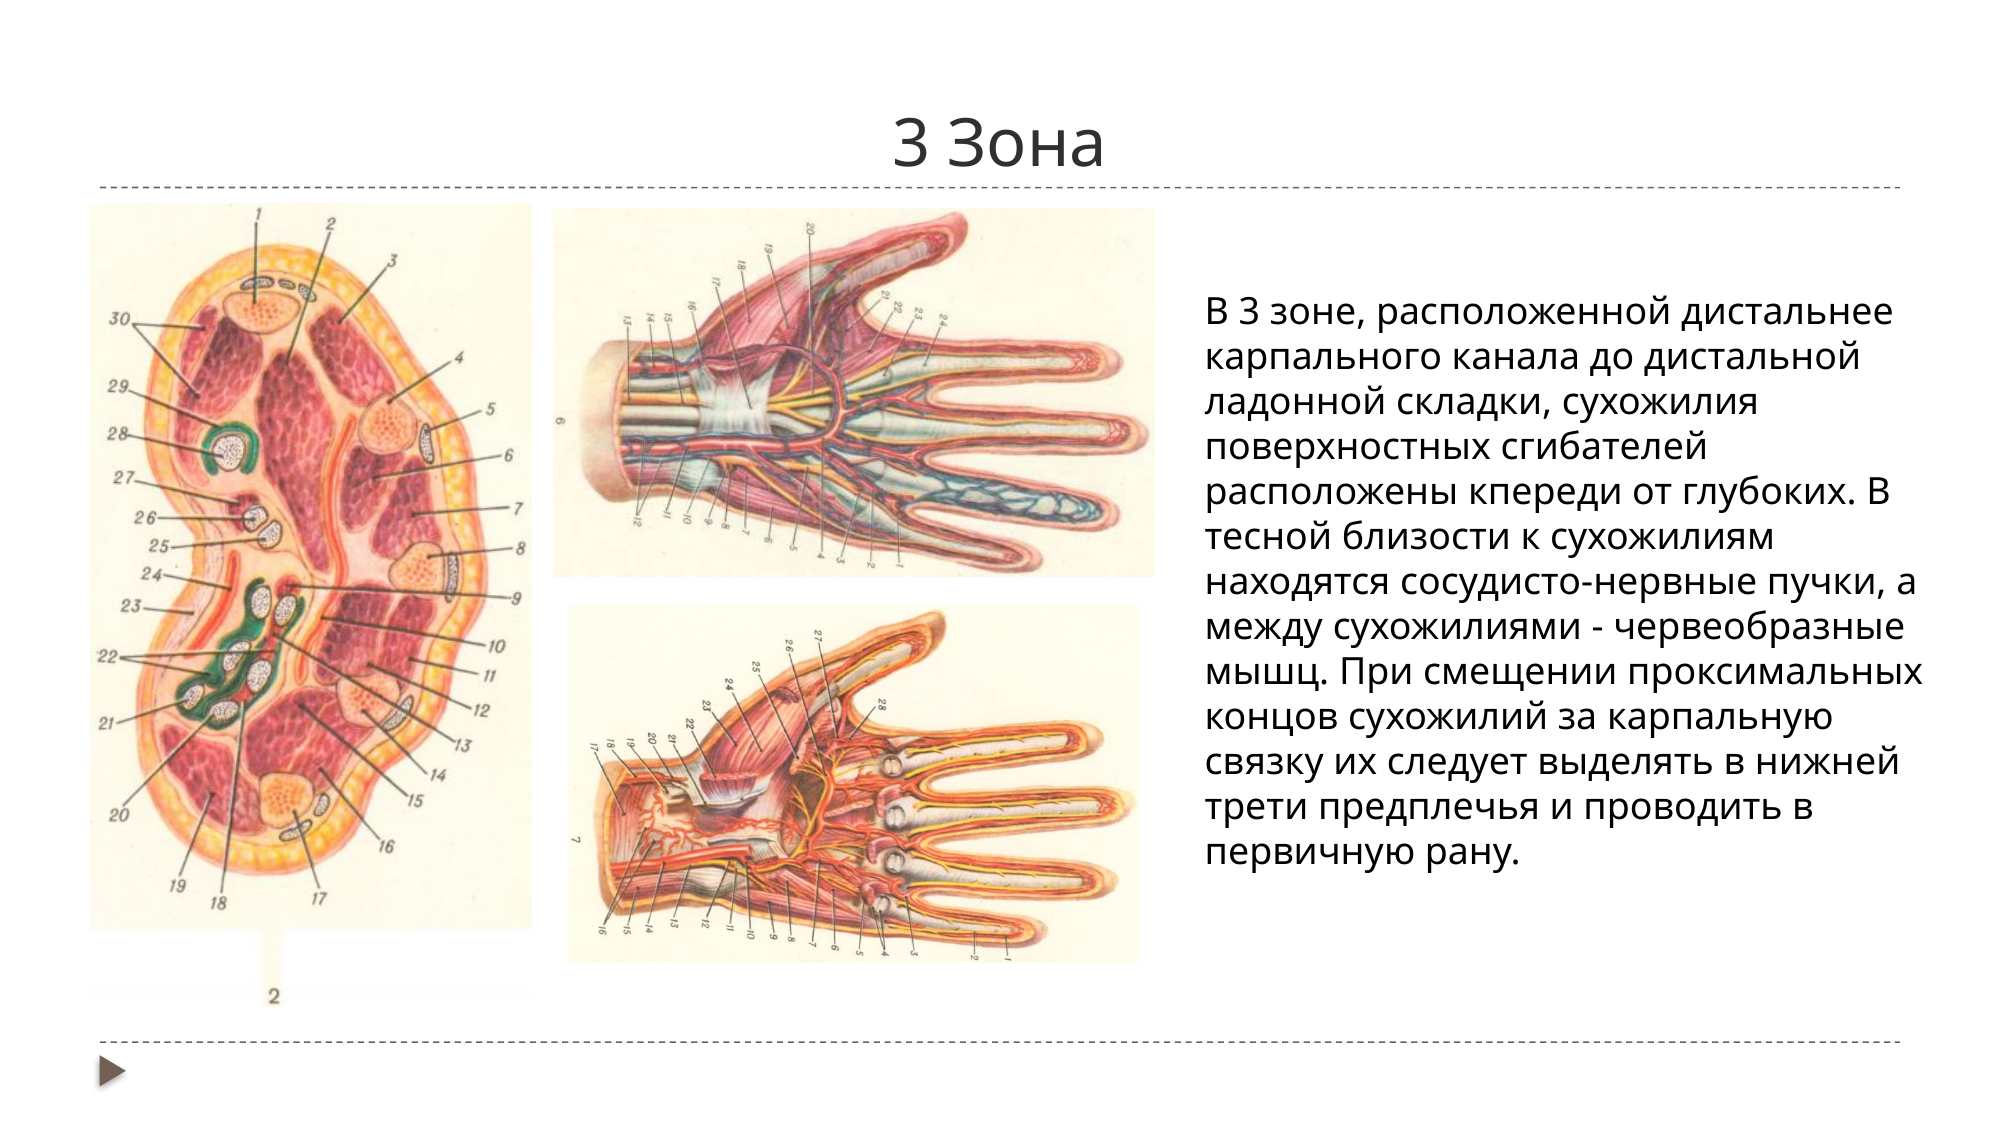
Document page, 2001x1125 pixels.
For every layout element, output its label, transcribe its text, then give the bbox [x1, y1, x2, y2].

picture [553, 208, 1155, 578]
picture [567, 604, 1140, 964]
title 3 Зона [99, 24, 1900, 188]
picture [90, 203, 533, 1008]
text_box В 3 зоне, расположенной дистальнее карпального канала до дистальной ладонной складки, сухожилия поверхностных сгибателей расположены кпереди от глубоких. В тесной близости к сухожилиям находятся сосудисто-нервные пучки, а между сухожилиями - червеобразные мышц. При смещении проксимальных концов сухожилий за карпальную связку их следует выделять в нижней трети предплечья и проводить в первичную рану. [1189, 279, 1965, 880]
